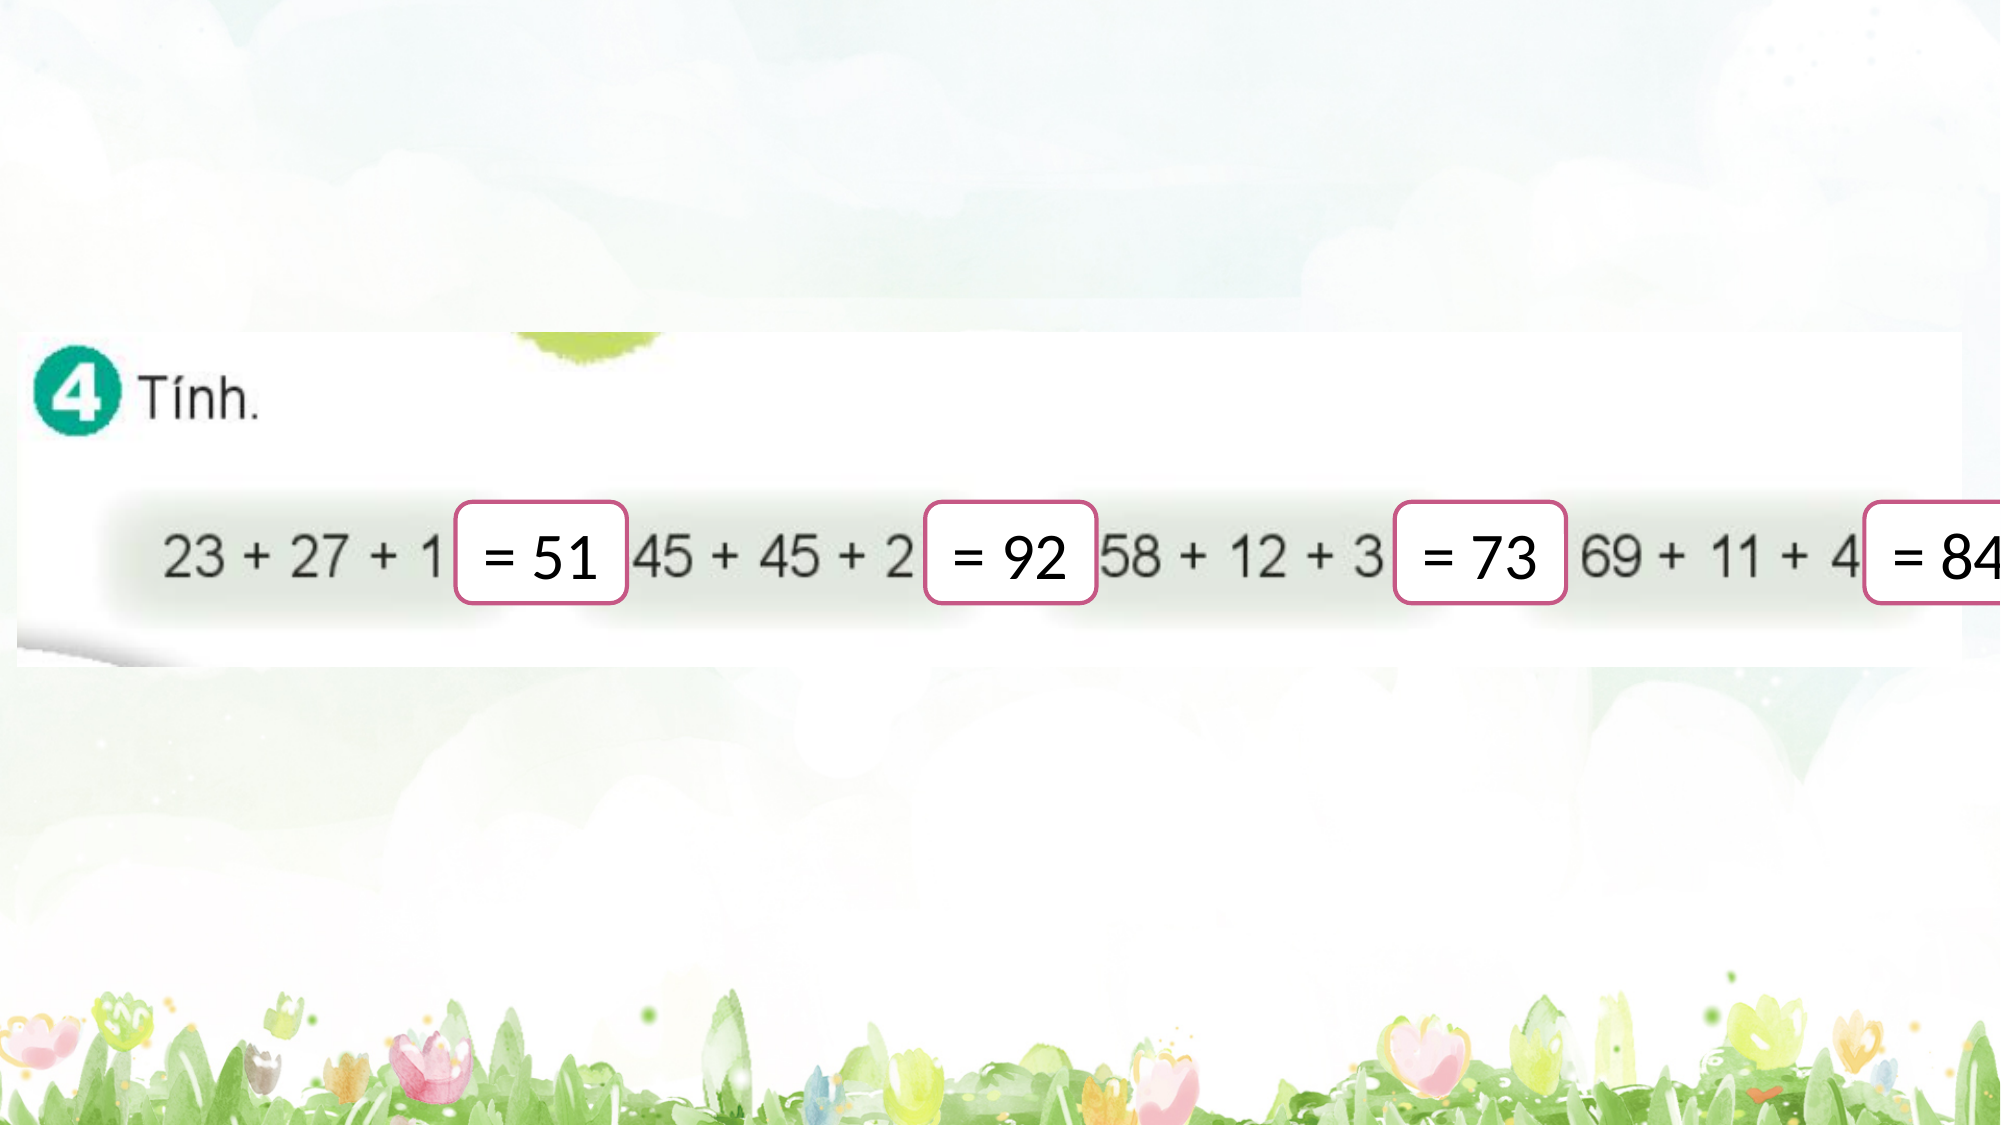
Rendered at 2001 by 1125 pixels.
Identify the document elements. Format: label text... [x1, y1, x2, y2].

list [17, 332, 1962, 668]
text_box = 84 [1969, 499, 2000, 606]
picture [0, 0, 2001, 1125]
